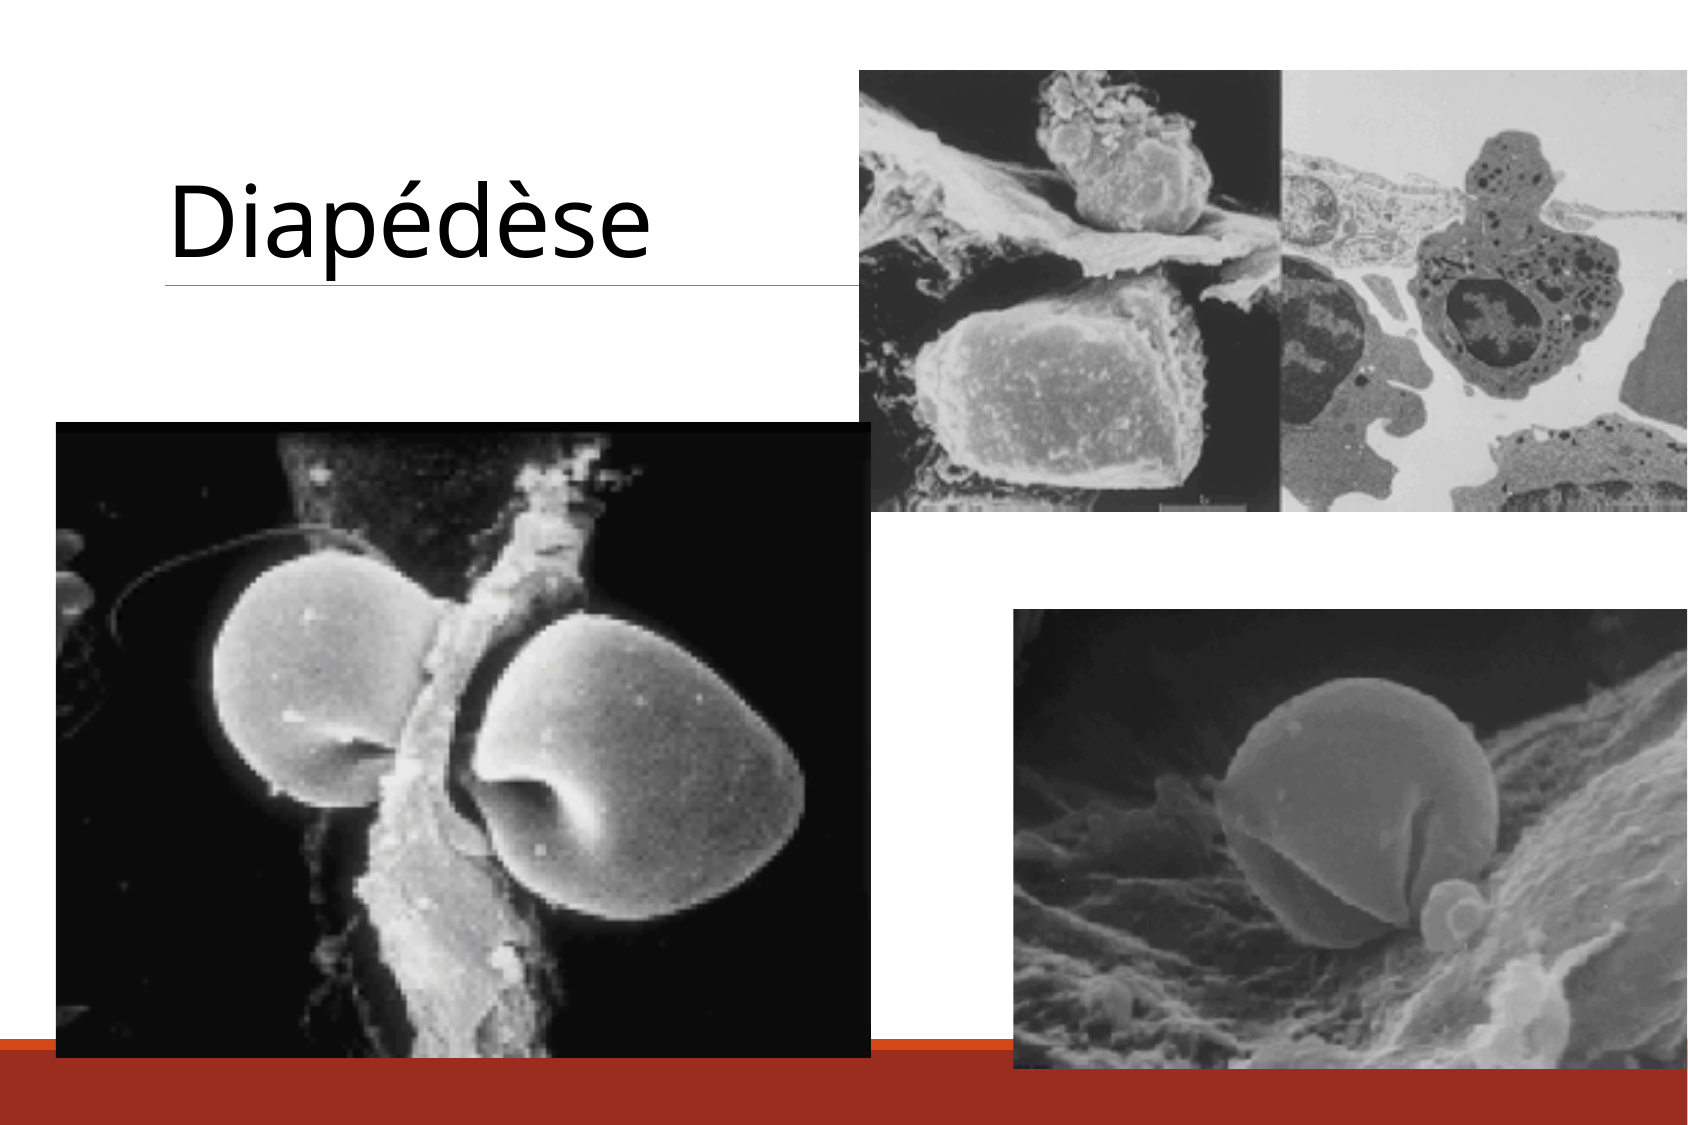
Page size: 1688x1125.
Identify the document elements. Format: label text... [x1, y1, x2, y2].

title Diapédèse [151, 47, 1544, 285]
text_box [55, 421, 872, 1059]
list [1012, 608, 1688, 1070]
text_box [858, 69, 1688, 513]
